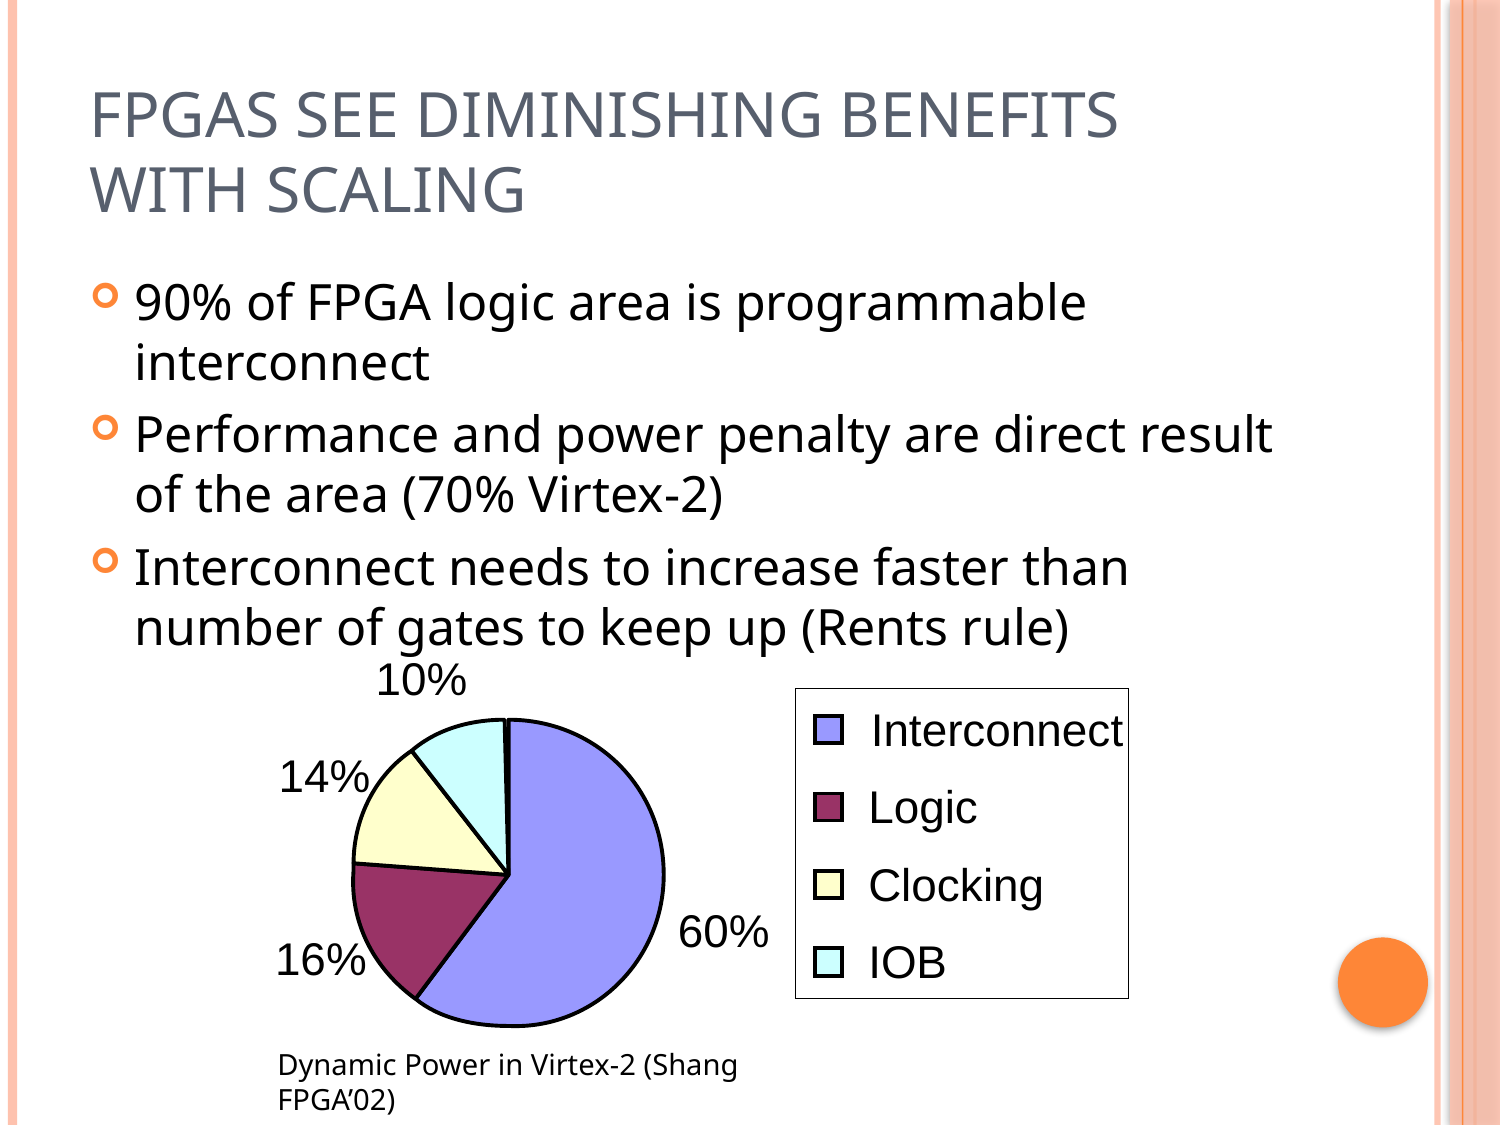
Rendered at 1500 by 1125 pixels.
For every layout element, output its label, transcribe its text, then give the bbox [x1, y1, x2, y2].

title FPGAs see diminishing benefits with scaling [75, 45, 1300, 233]
text_box Dynamic Power in Virtex-2 (Shang FPGA’02) [262, 1039, 863, 1124]
list 90% of FPGA logic area is programmable interconnect Performance and power penalty are direct result of the area (70% Virtex-2) Interconnect needs to increase faster than number of gates to keep up (Rents rule) [75, 262, 1300, 1062]
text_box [274, 649, 1130, 1031]
